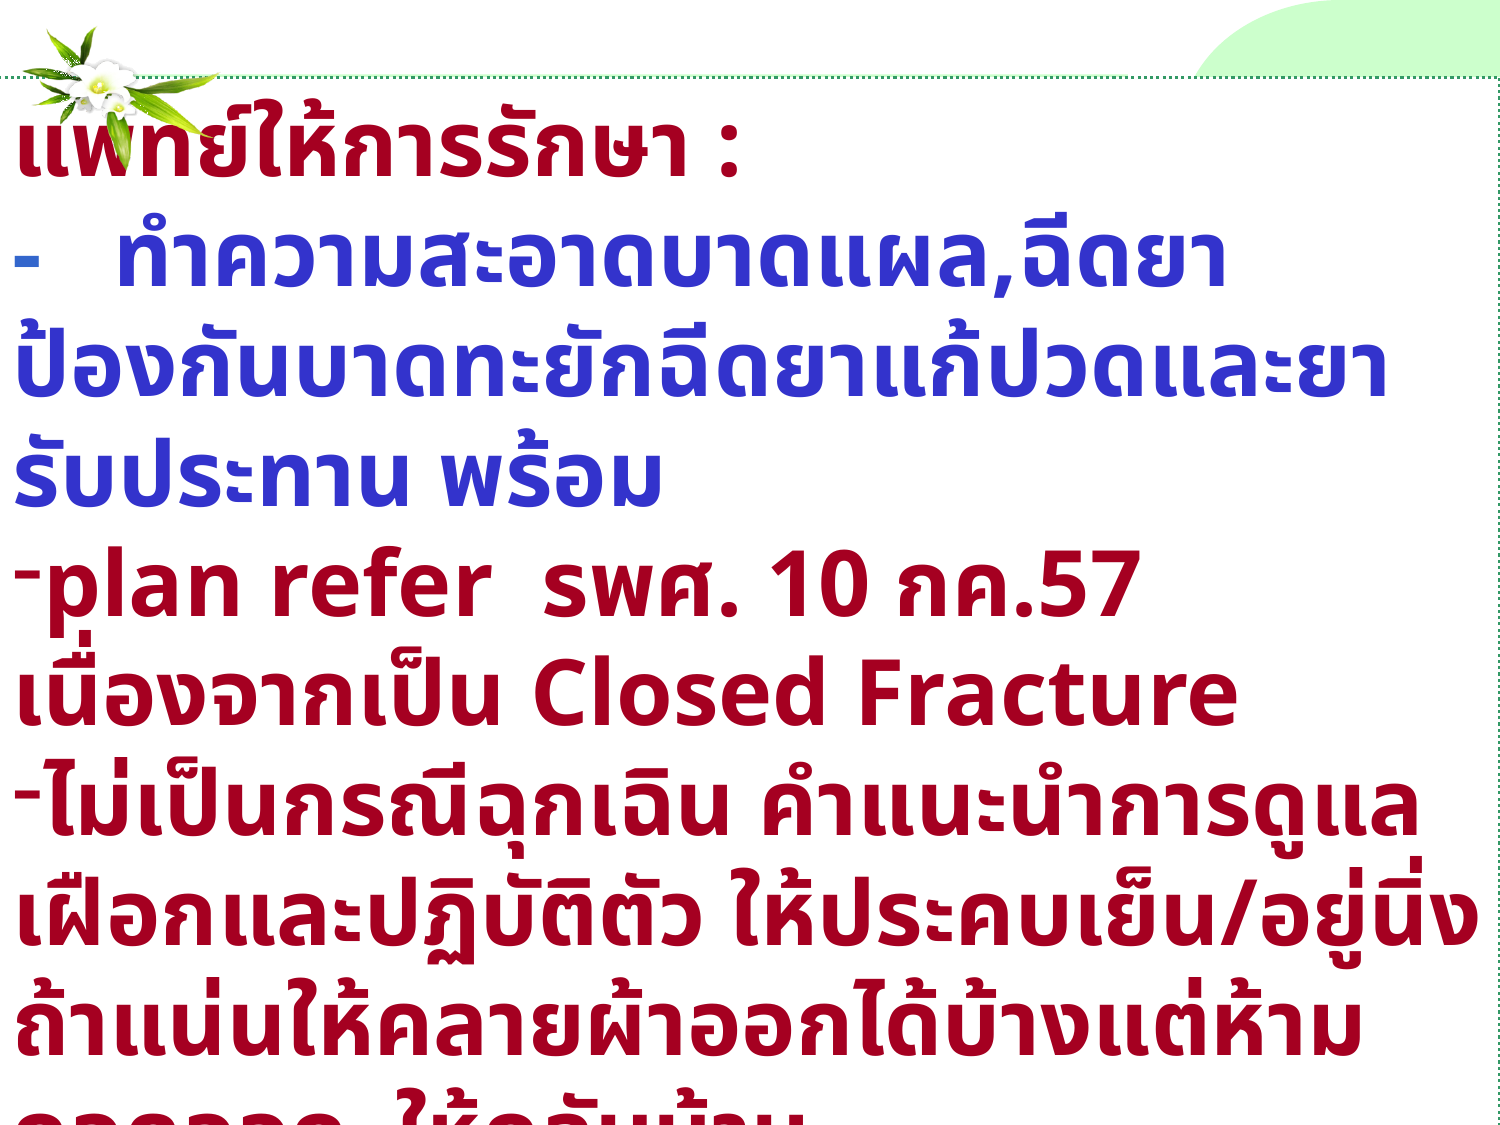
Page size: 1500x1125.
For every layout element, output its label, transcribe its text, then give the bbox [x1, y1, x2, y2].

picture [991, 963, 1500, 1125]
text_box แพทย์ให้การรักษา : - ทำความสะอาดบาดแผล,ฉีดยาป้องกันบาดทะยักฉีดยาแก้ปวดและยารับประทาน พร้อม plan refer รพศ. 10 กค.57 เนื่องจากเป็น Closed Fracture ไม่เป็นกรณีฉุกเฉิน คำแนะนำการดูแลเฝือกและปฏิบัติตัว ให้ประคบเย็น/อยู่นิ่ง ถ้าแน่นให้คลายผ้าออกได้บ้างแต่ห้ามถอดออก ให้กลับบ้าน [0, 77, 1500, 1125]
picture [21, 25, 221, 172]
text_box [1194, 0, 1500, 77]
